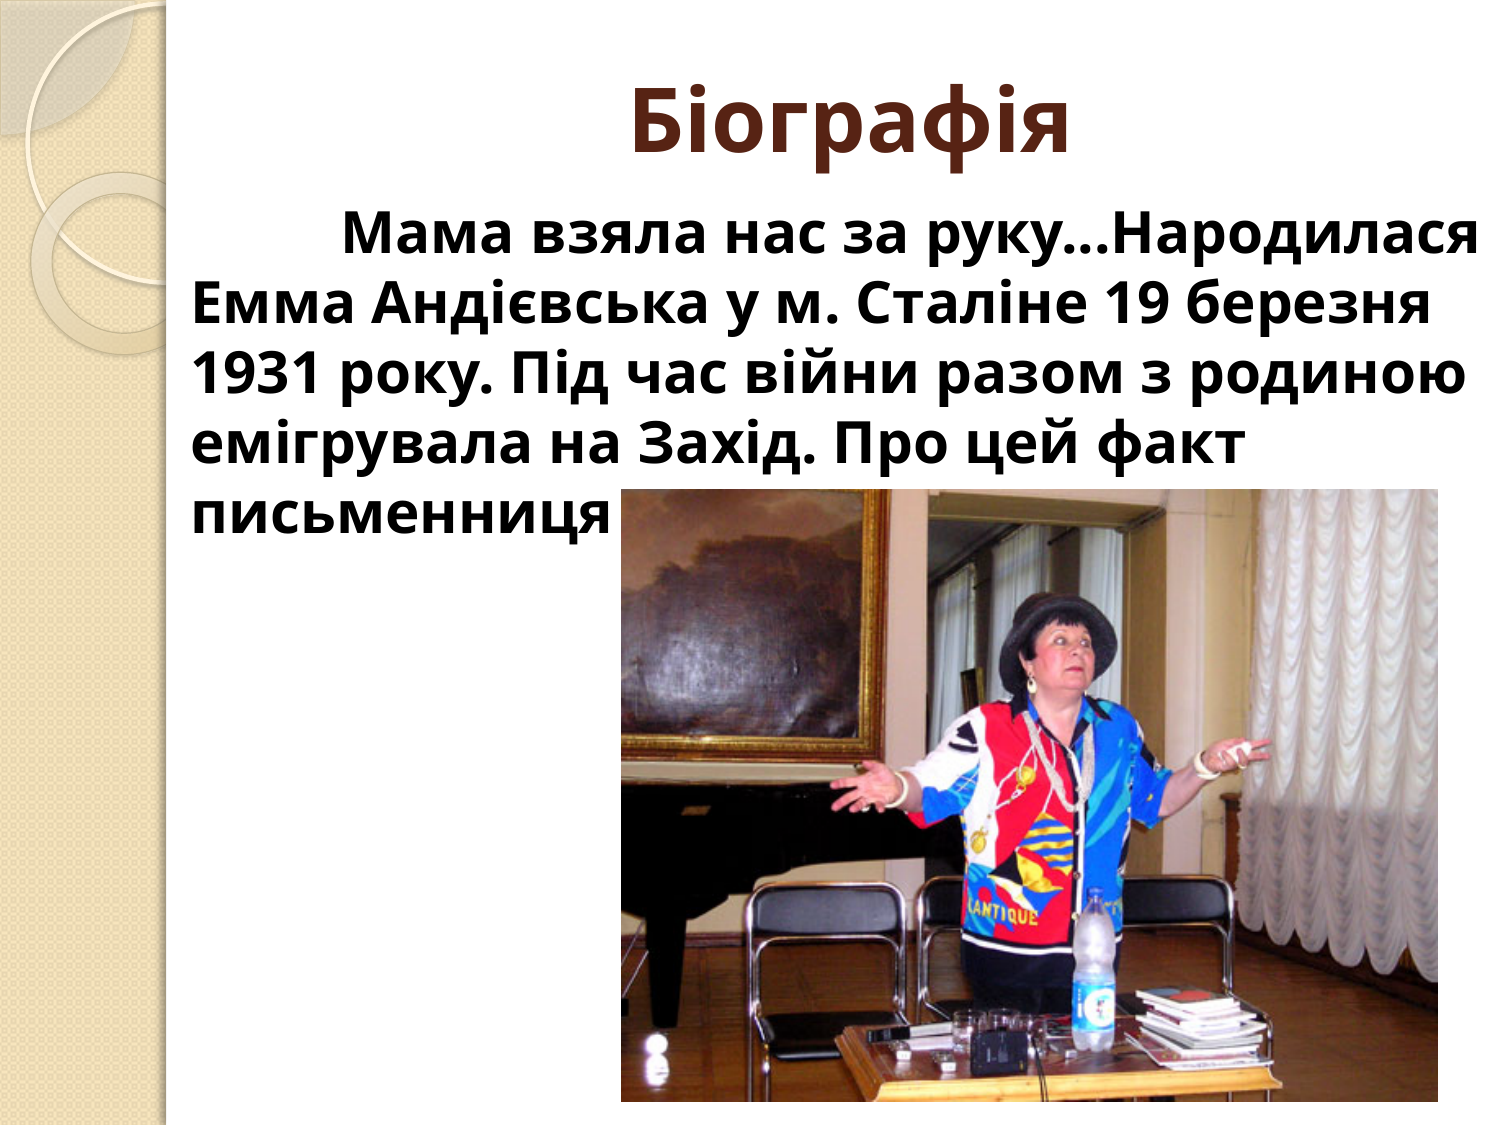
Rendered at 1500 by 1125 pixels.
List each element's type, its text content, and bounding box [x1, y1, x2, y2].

text_box Мама взяла нас за руку...Народилася Емма Андієвська у м. Сталіне 19 березня 1931 року. Під час війни разом з родиною емігрувала на Захід. Про цей факт письменниця писала: [175, 187, 1500, 598]
title Біографія [235, 45, 1466, 187]
picture [620, 488, 1438, 1102]
